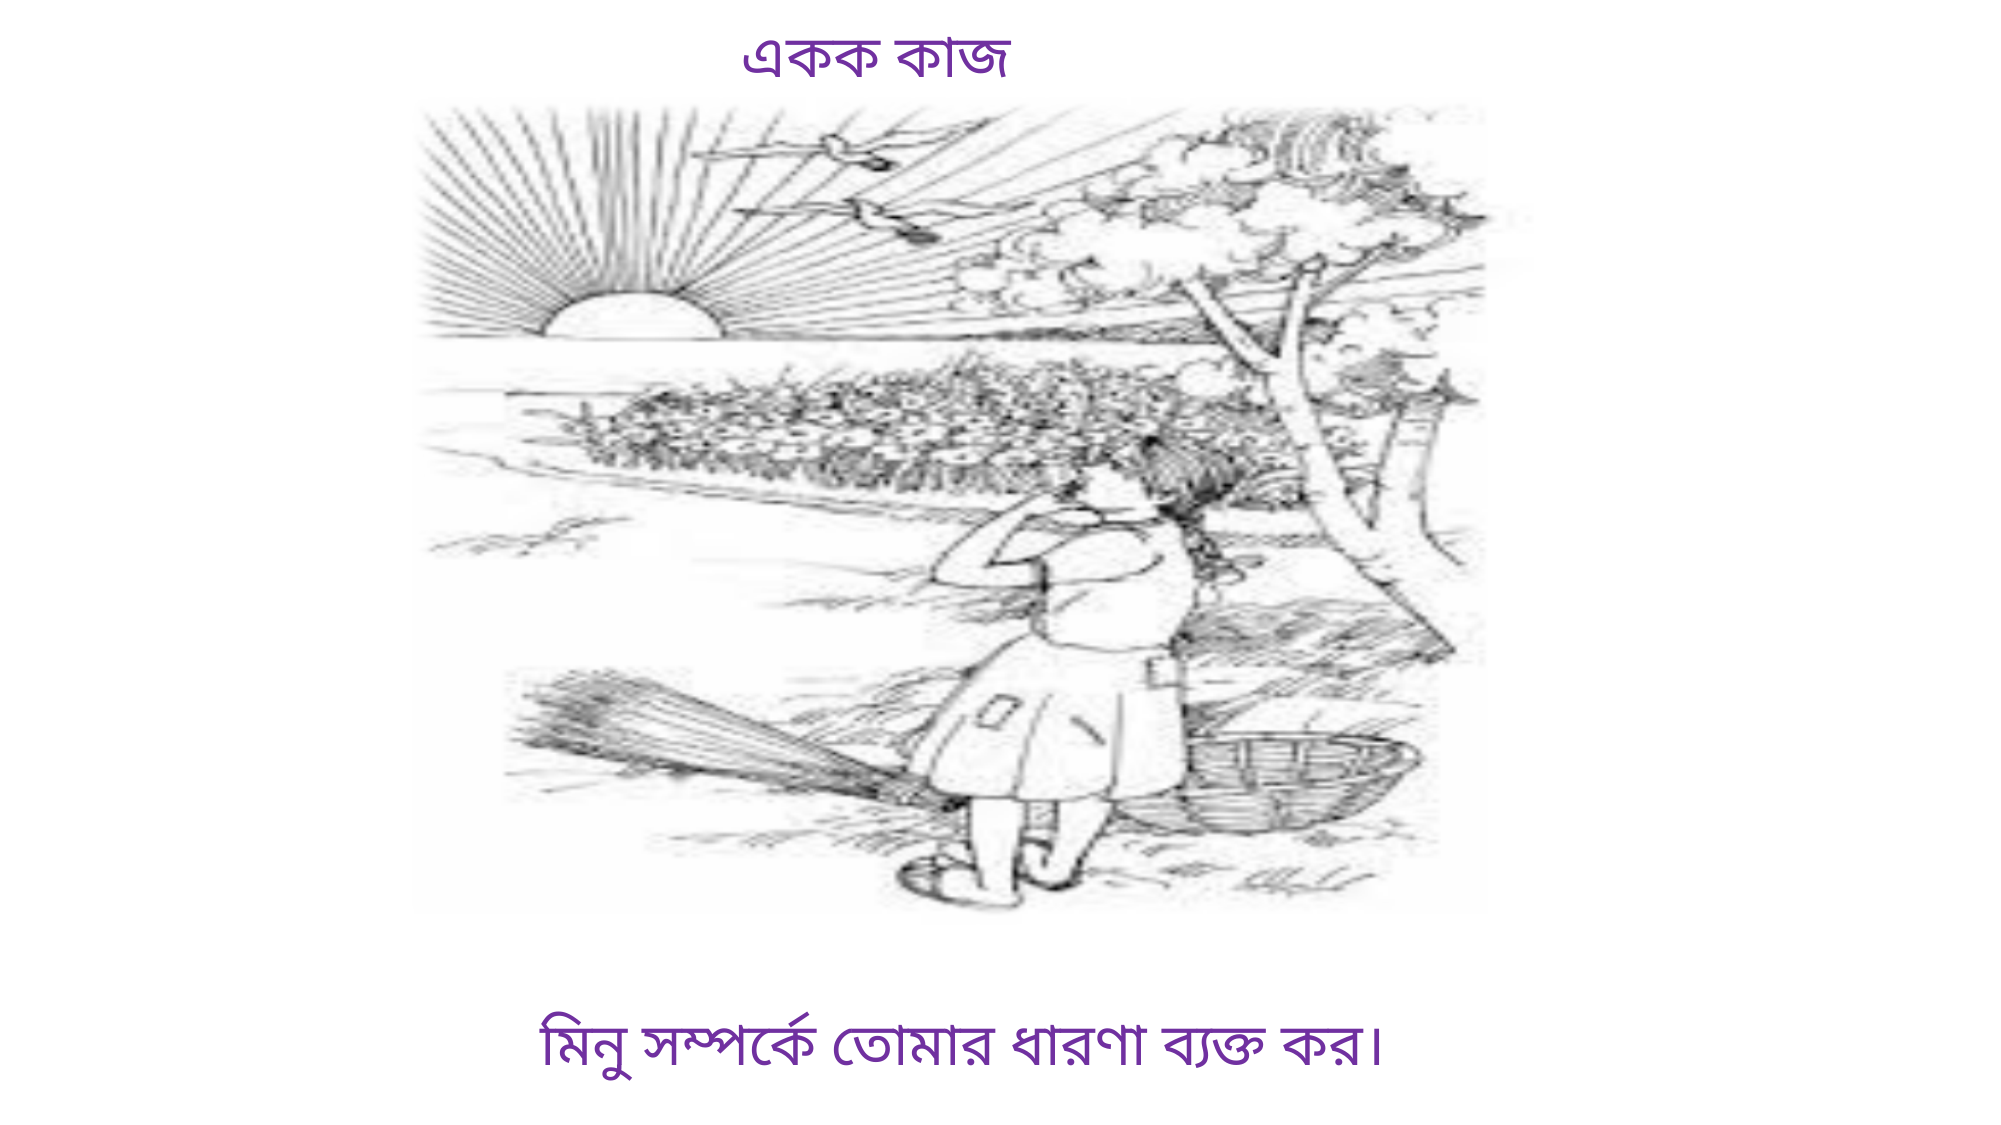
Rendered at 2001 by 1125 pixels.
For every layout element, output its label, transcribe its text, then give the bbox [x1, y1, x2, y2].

text_box মিনু সম্পর্কে তোমার ধারণা ব্যক্ত কর। [525, 999, 1415, 1085]
text_box একক কাজ [727, 11, 1042, 97]
picture [412, 97, 1613, 925]
